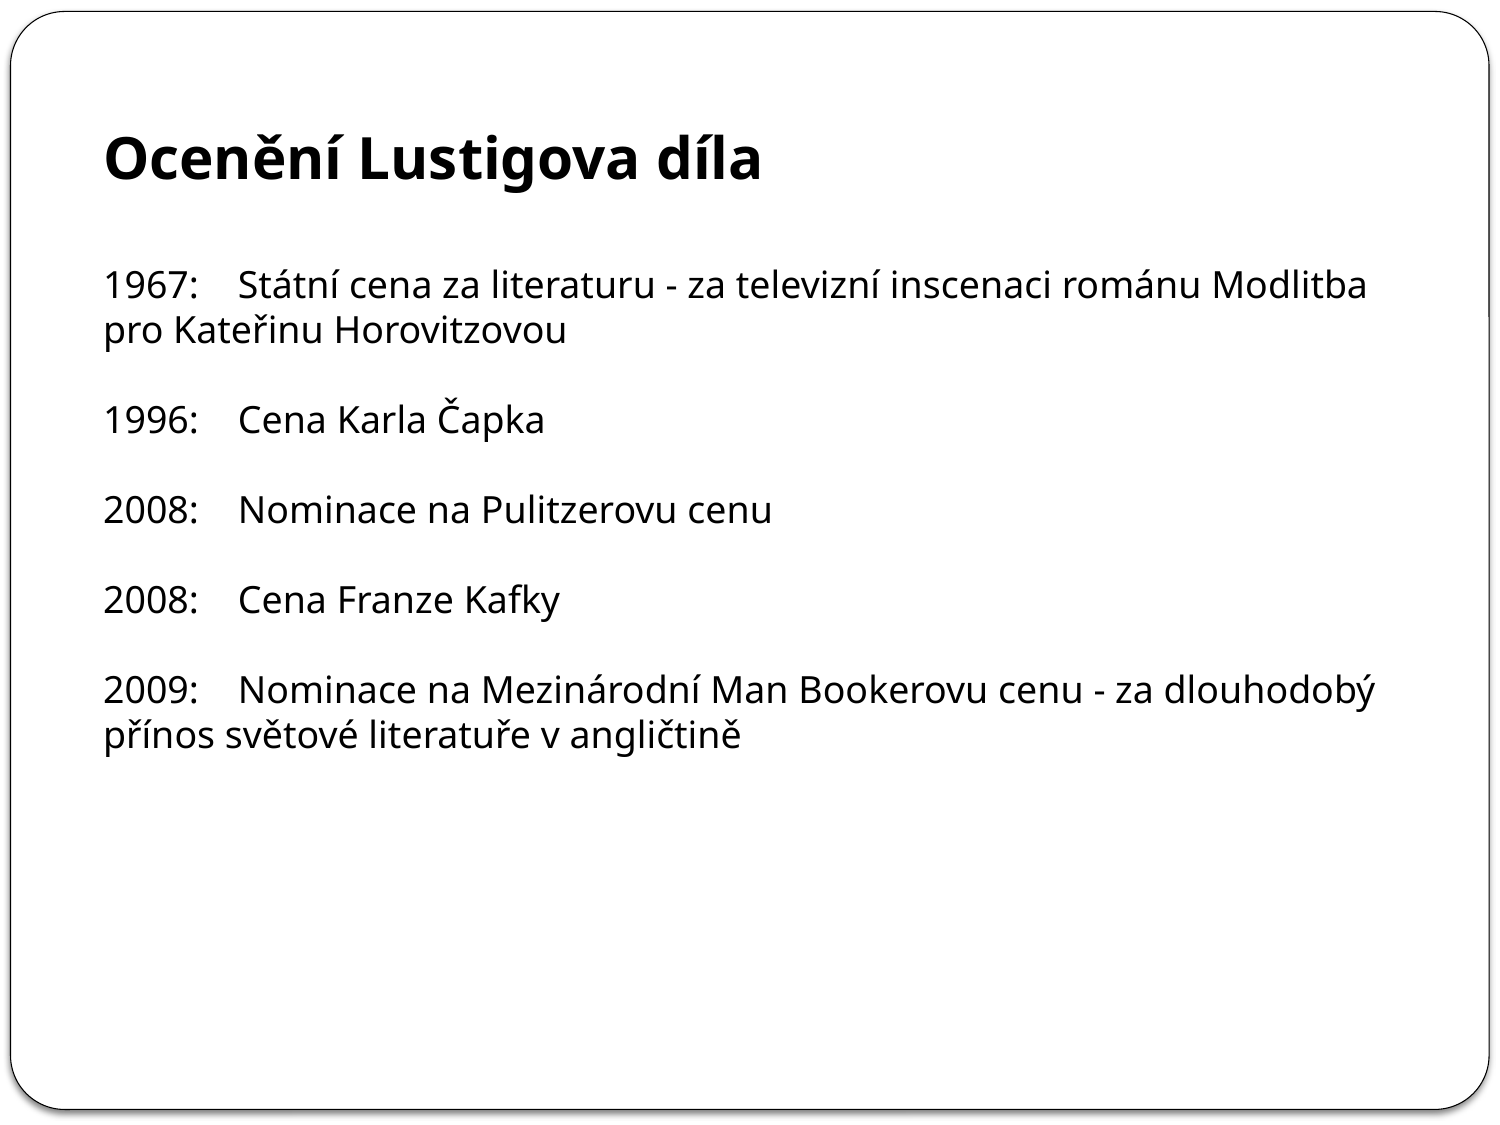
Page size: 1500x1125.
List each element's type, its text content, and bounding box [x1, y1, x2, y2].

text_box Ocenění Lustigova díla 1967: Státní cena za literaturu - za televizní inscenaci románu Modlitba pro Kateřinu Horovitzovou 1996: Cena Karla Čapka 2008: Nominace na Pulitzerovu cenu 2008: Cena Franze Kafky 2009: Nominace na Mezinárodní Man Bookerovu cenu - za dlouhodobý přínos světové literatuře v angličtině [88, 113, 1412, 809]
